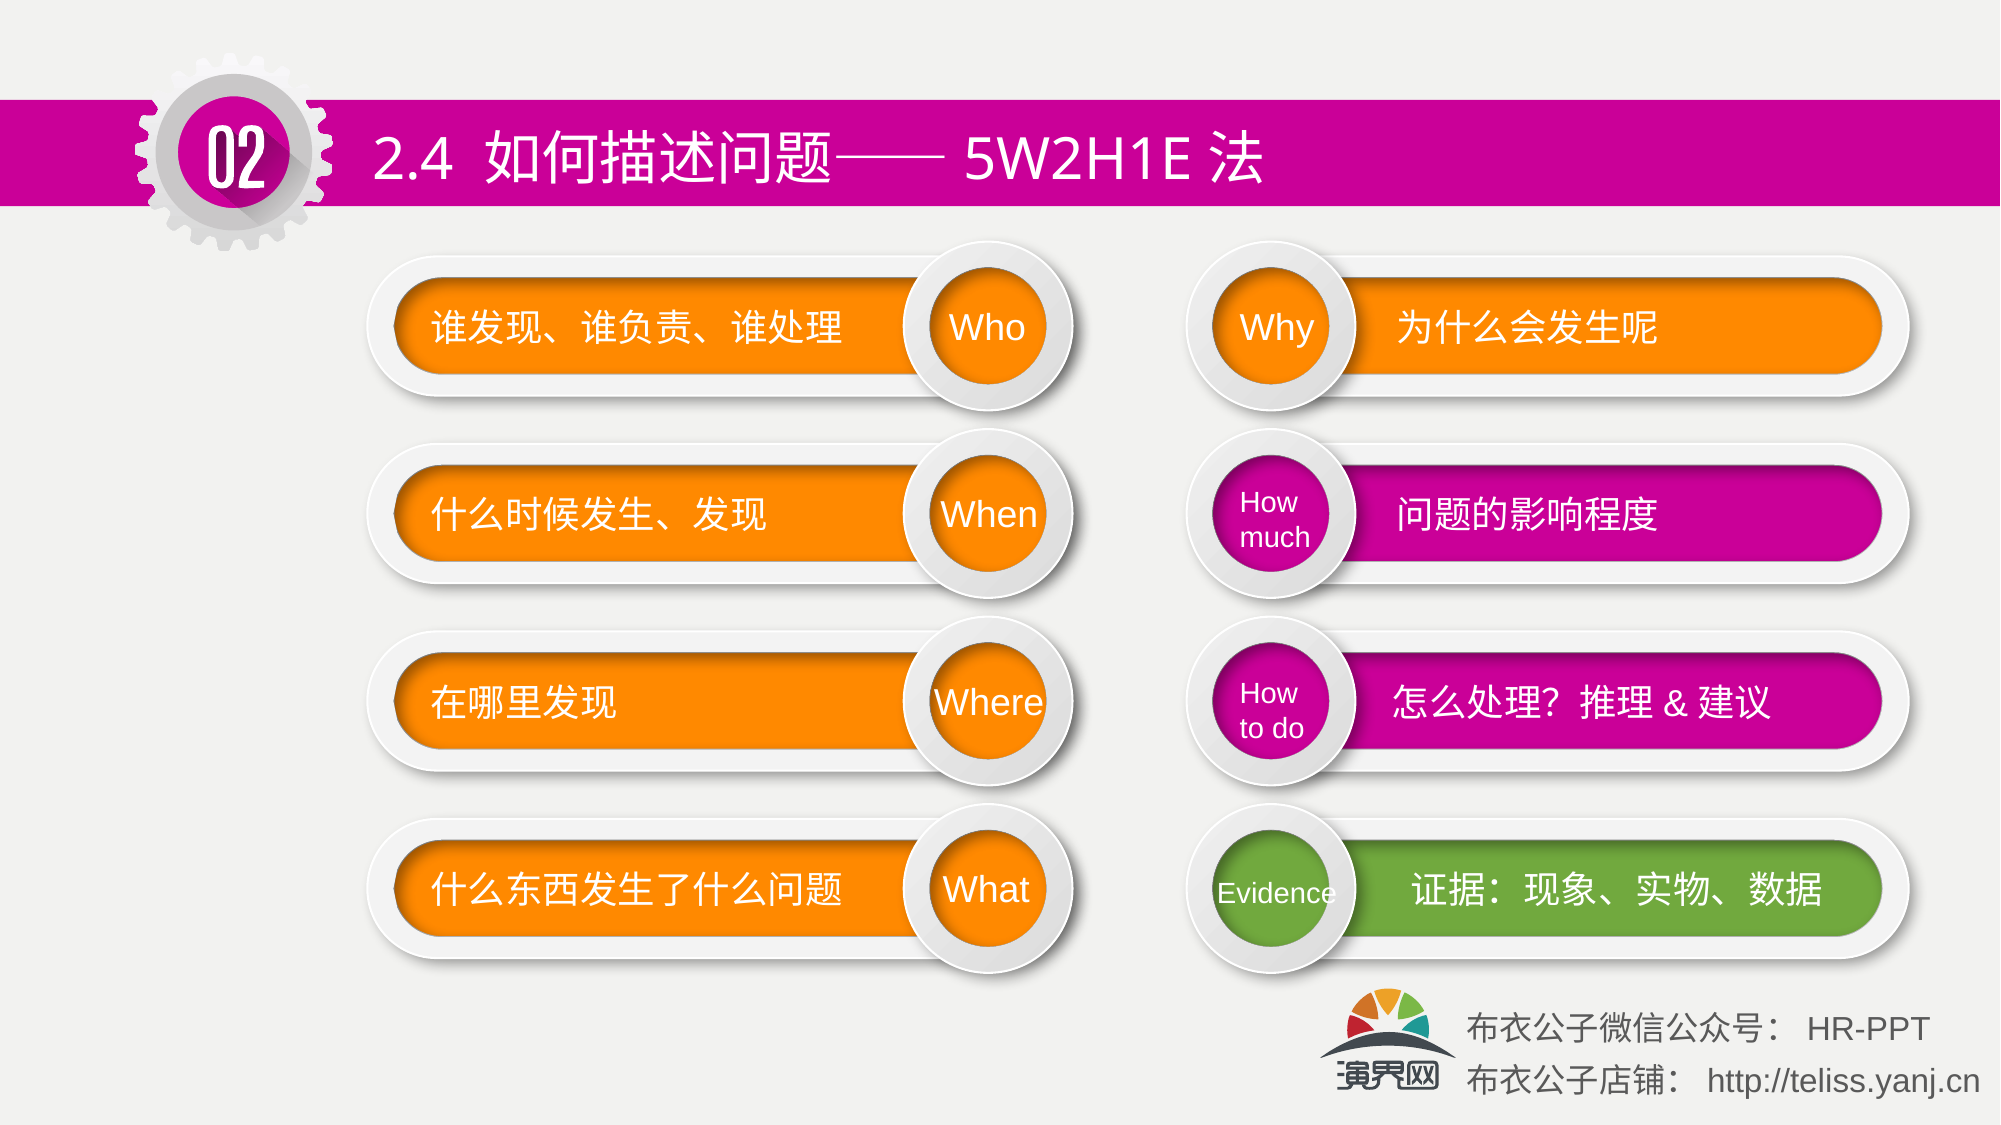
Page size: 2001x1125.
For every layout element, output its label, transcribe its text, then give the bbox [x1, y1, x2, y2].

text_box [1186, 804, 1356, 973]
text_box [903, 429, 1073, 598]
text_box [367, 256, 903, 396]
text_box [1186, 241, 1356, 411]
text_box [903, 241, 1073, 411]
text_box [1186, 616, 1356, 786]
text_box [1356, 443, 1909, 584]
text_box 2.4 如何描述问题——5W2H1E法 [357, 113, 1281, 199]
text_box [1186, 429, 1356, 598]
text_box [903, 616, 1073, 786]
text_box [1356, 818, 1909, 959]
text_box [903, 804, 1073, 973]
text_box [1356, 631, 1909, 771]
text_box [367, 443, 903, 584]
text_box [367, 631, 903, 771]
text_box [1356, 256, 1909, 396]
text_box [367, 818, 903, 959]
